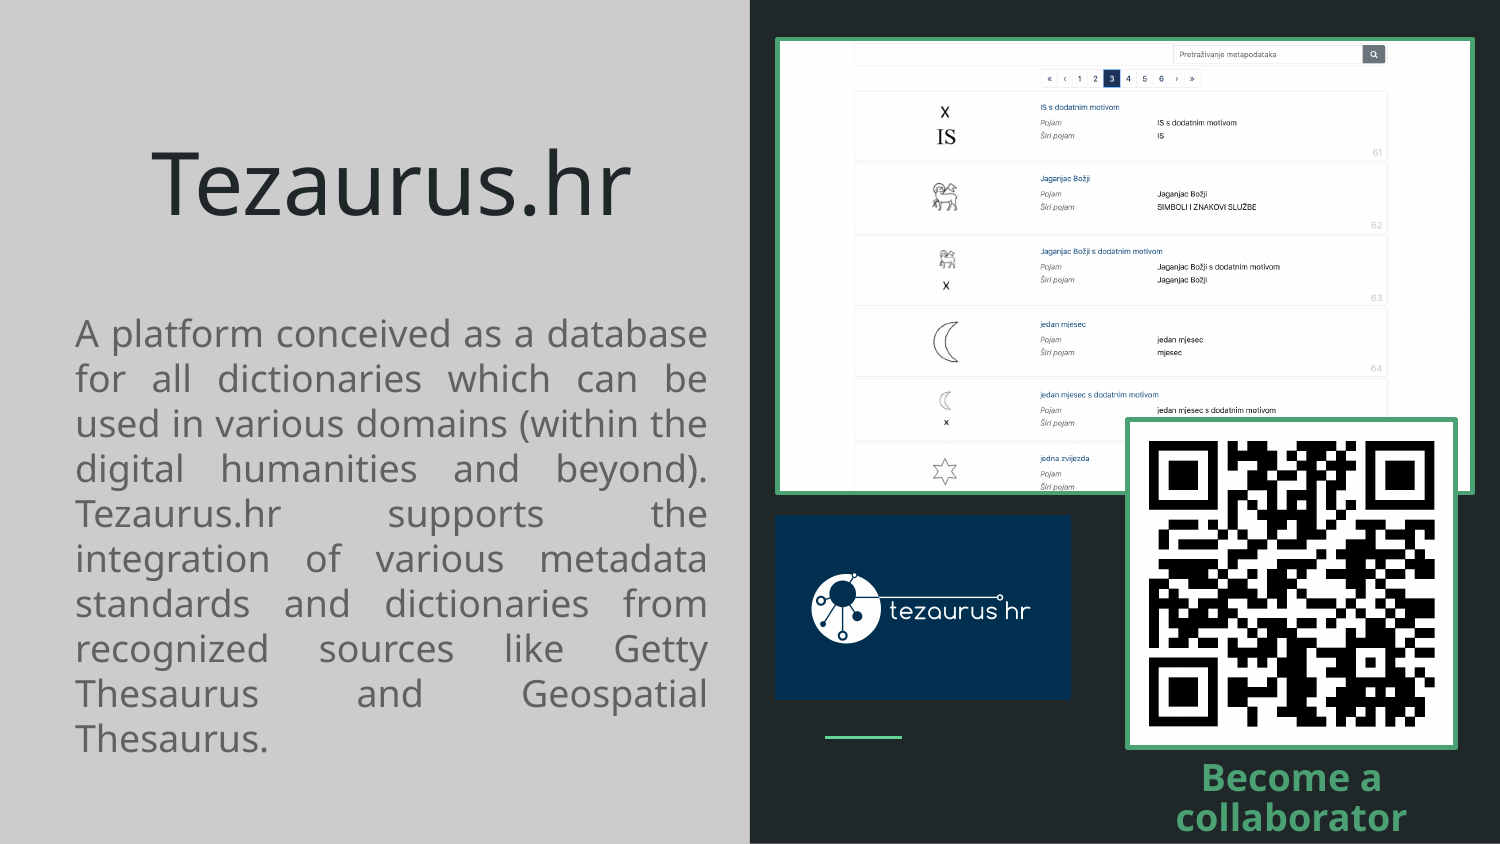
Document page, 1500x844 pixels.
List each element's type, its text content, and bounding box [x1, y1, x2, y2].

picture [775, 515, 1071, 701]
picture [779, 41, 1471, 746]
title Tezaurus.hr [60, 0, 724, 248]
text_box Become a collaborator [1099, 743, 1484, 844]
subtitle A platform conceived as a database for all dictionaries which can be used in various domains (within the digital humanities and beyond). Tezaurus.hr supports the integration of various metadata standards and dictionaries from recognized sources like Getty Thesaurus and Geospatial Thesaurus. [60, 294, 724, 744]
